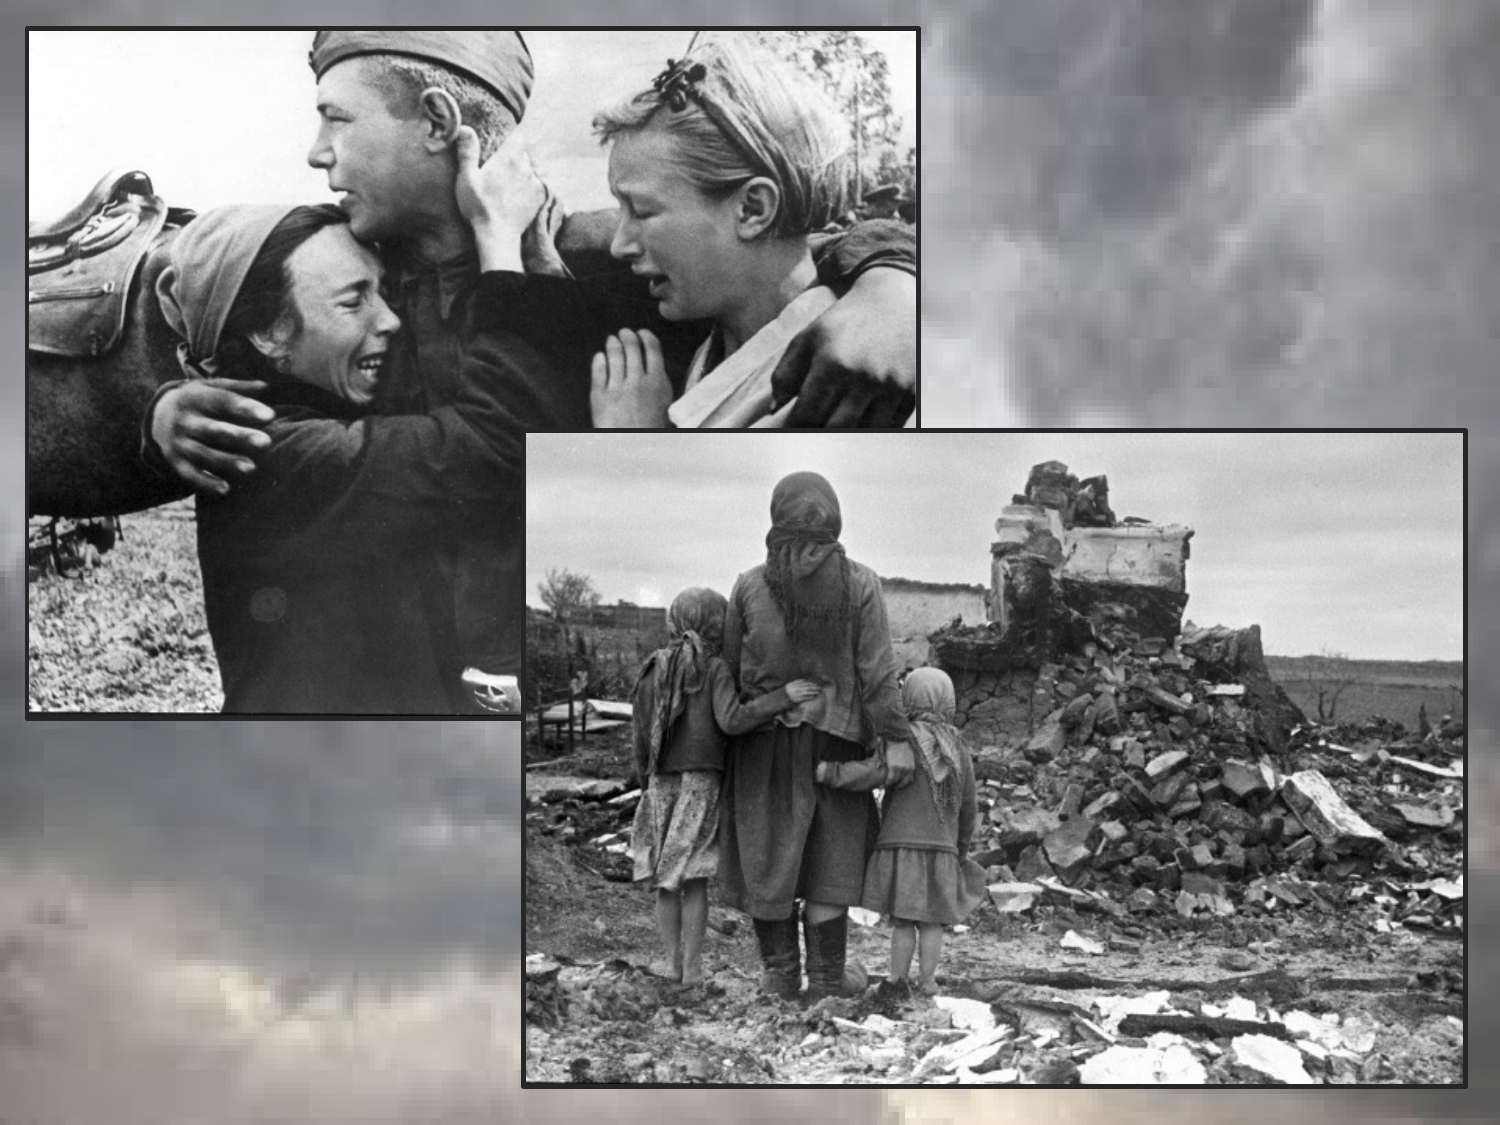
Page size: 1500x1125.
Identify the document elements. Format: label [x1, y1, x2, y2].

picture [29, 30, 1464, 1085]
